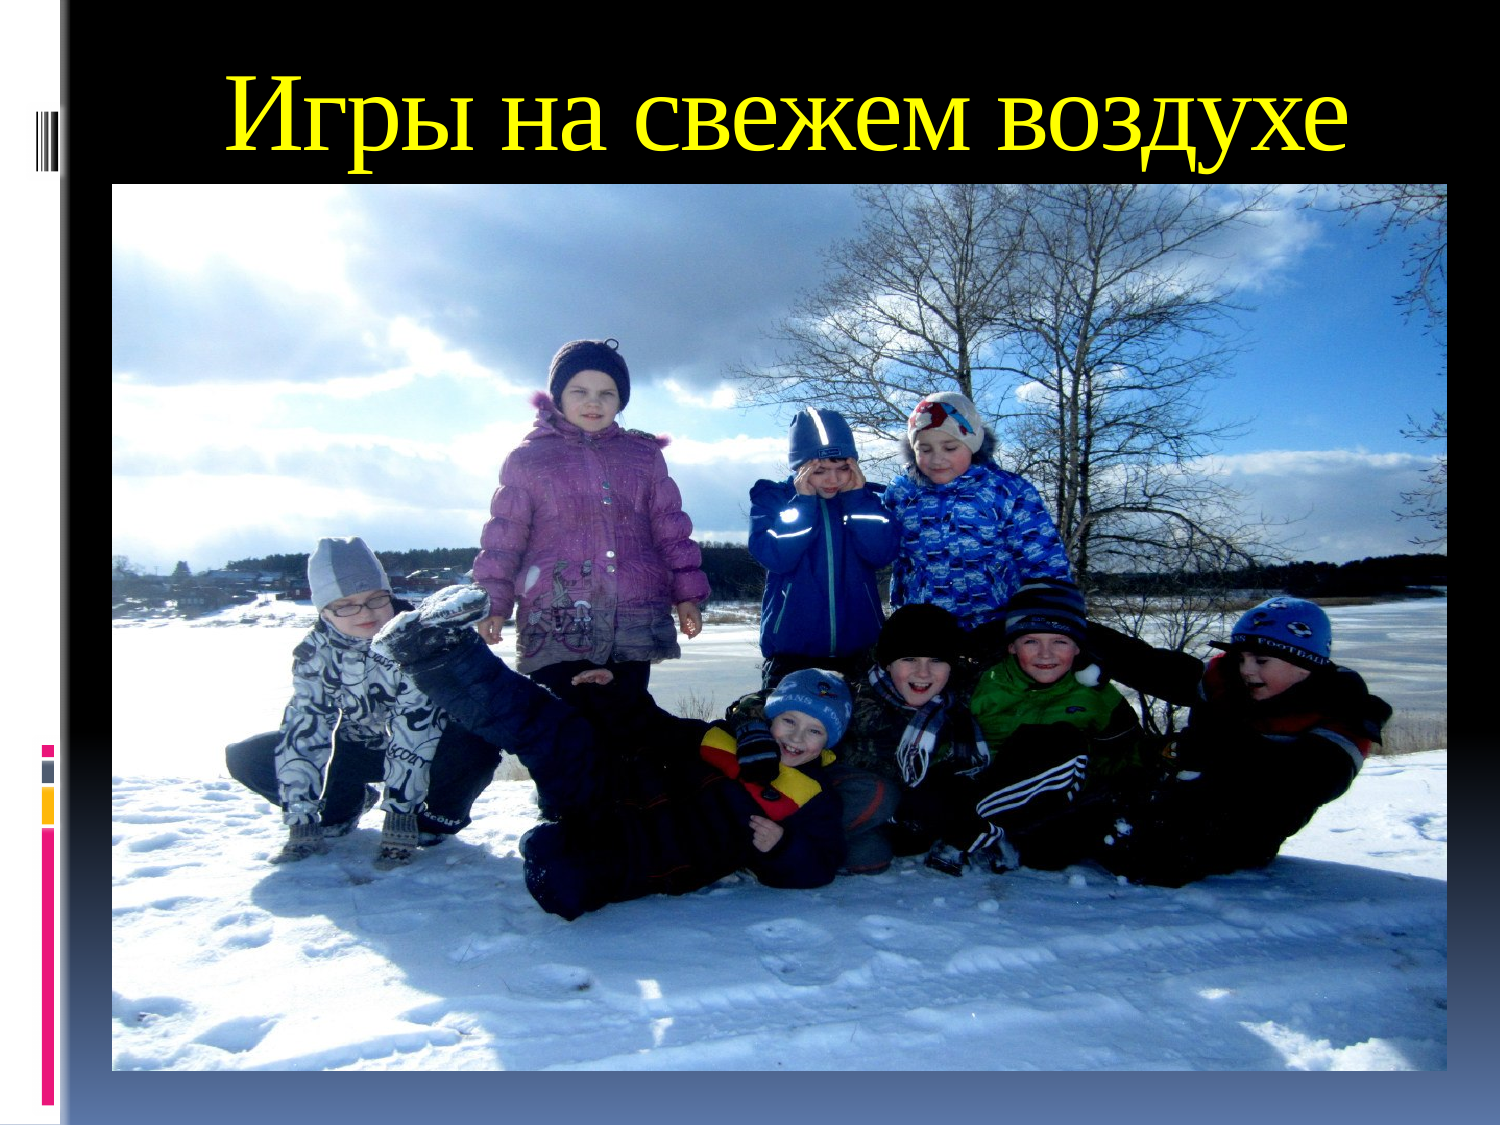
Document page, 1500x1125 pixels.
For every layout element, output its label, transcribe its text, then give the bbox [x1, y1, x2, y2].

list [111, 183, 1448, 1071]
title Игры на свежем воздухе [150, 30, 1425, 174]
